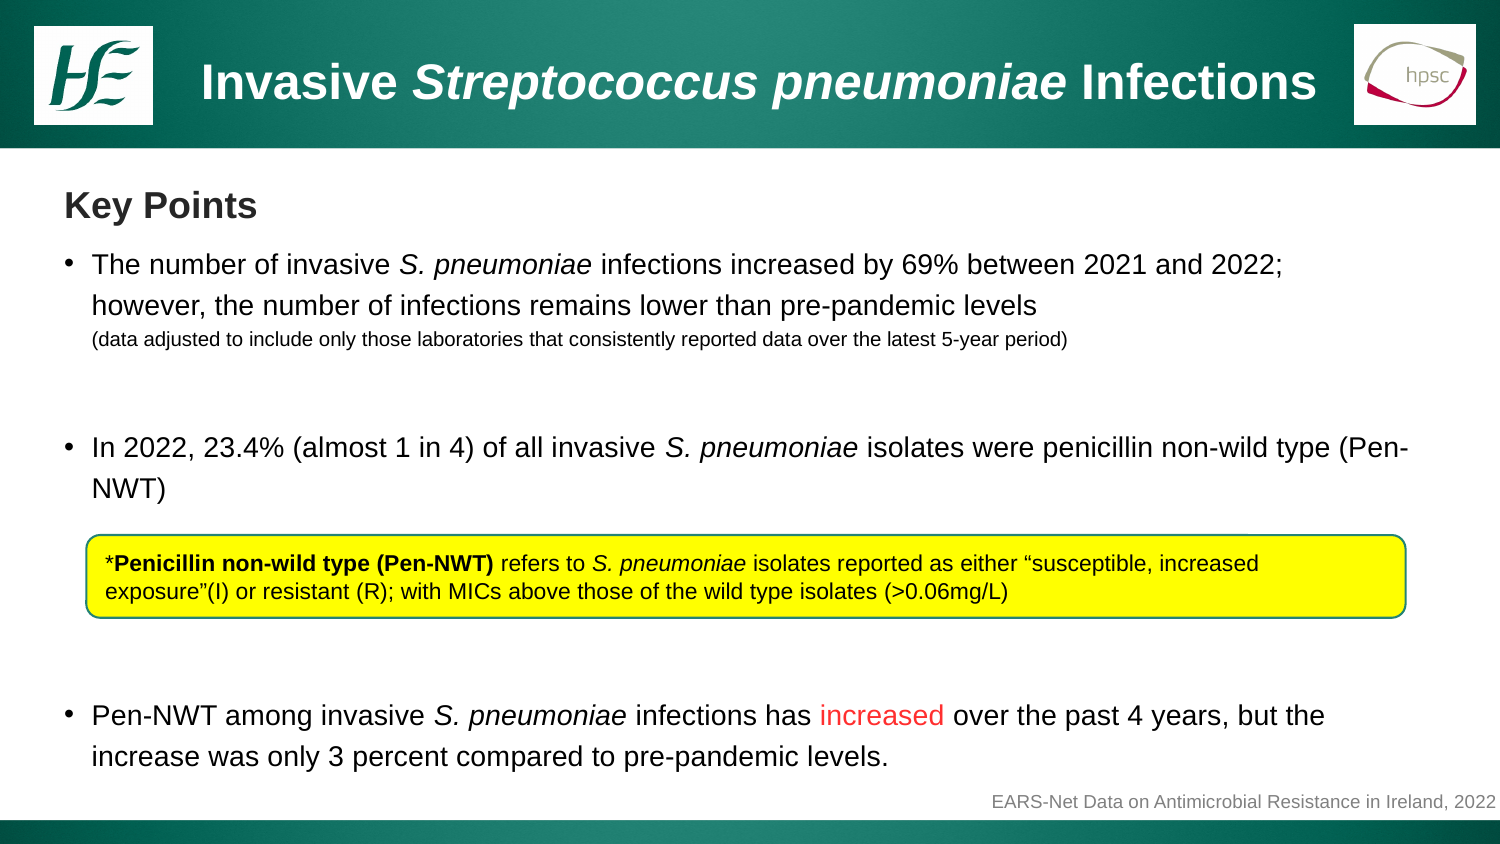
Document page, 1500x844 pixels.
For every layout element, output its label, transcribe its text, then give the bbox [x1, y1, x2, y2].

list Invasive Streptococcus pneumoniae Infections [200, 49, 1324, 146]
text_box Key Points [64, 186, 343, 232]
text_box EARS-Net Data on Antimicrobial Resistance in Ireland, 2022 [991, 792, 1500, 819]
text_box *Penicillin non-wild type (Pen-NWT) refers to S. pneumoniae isolates reported as either “susceptible, increased exposure”(I) or resistant (R); with MICs above those of the wild type isolates (>0.06mg/L) [85, 533, 1407, 619]
picture [0, 0, 1500, 844]
list The number of invasive S. pneumoniae infections increased by 69% between 2021 and 2022; however, the number of infections remains lower than pre-pandemic levels (data adjusted to include only those laboratories that consistently reported data over the latest 5-year period) In 2022, 23.4% (almost 1 in 4) of all invasive S. pneumoniae isolates were penicillin non-wild type (Pen-NWT) Pen-NWT among invasive S. pneumoniae infections has increased over the past 4 years, but the increase was only 3 percent compared to pre-pandemic levels. [64, 238, 1428, 778]
